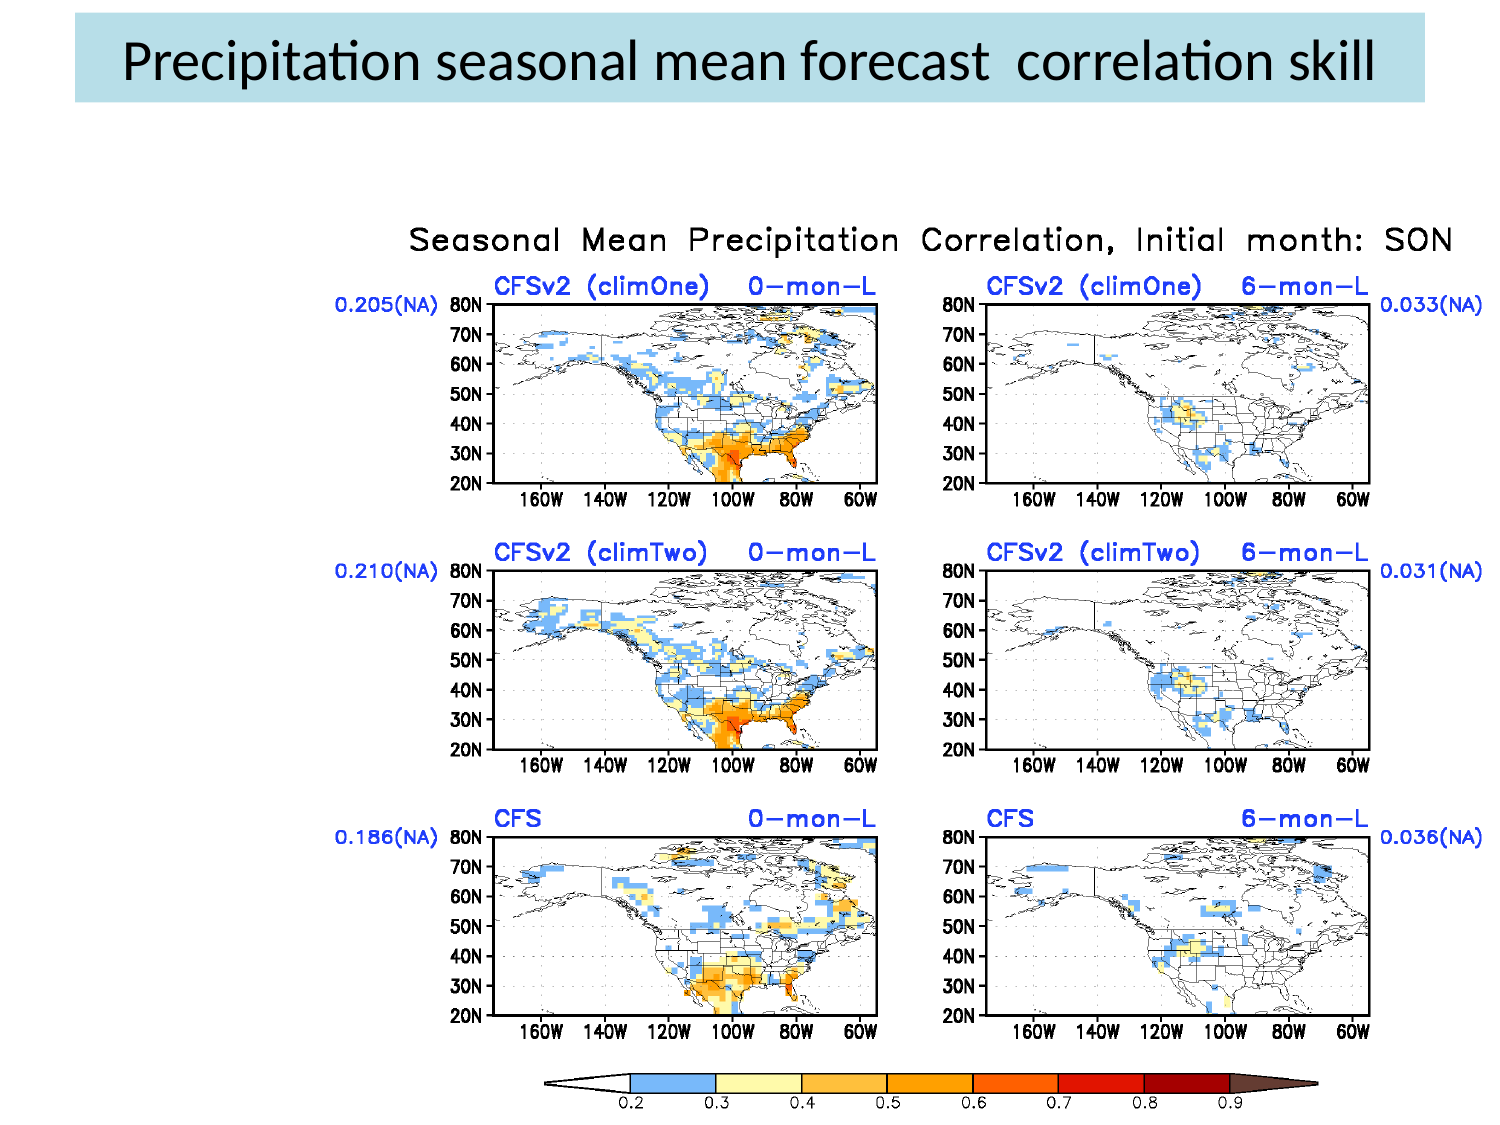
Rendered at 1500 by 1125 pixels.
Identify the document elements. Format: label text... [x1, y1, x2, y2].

title Precipitation seasonal mean forecast correlation skill [75, 12, 1425, 103]
picture [296, 195, 1500, 1125]
